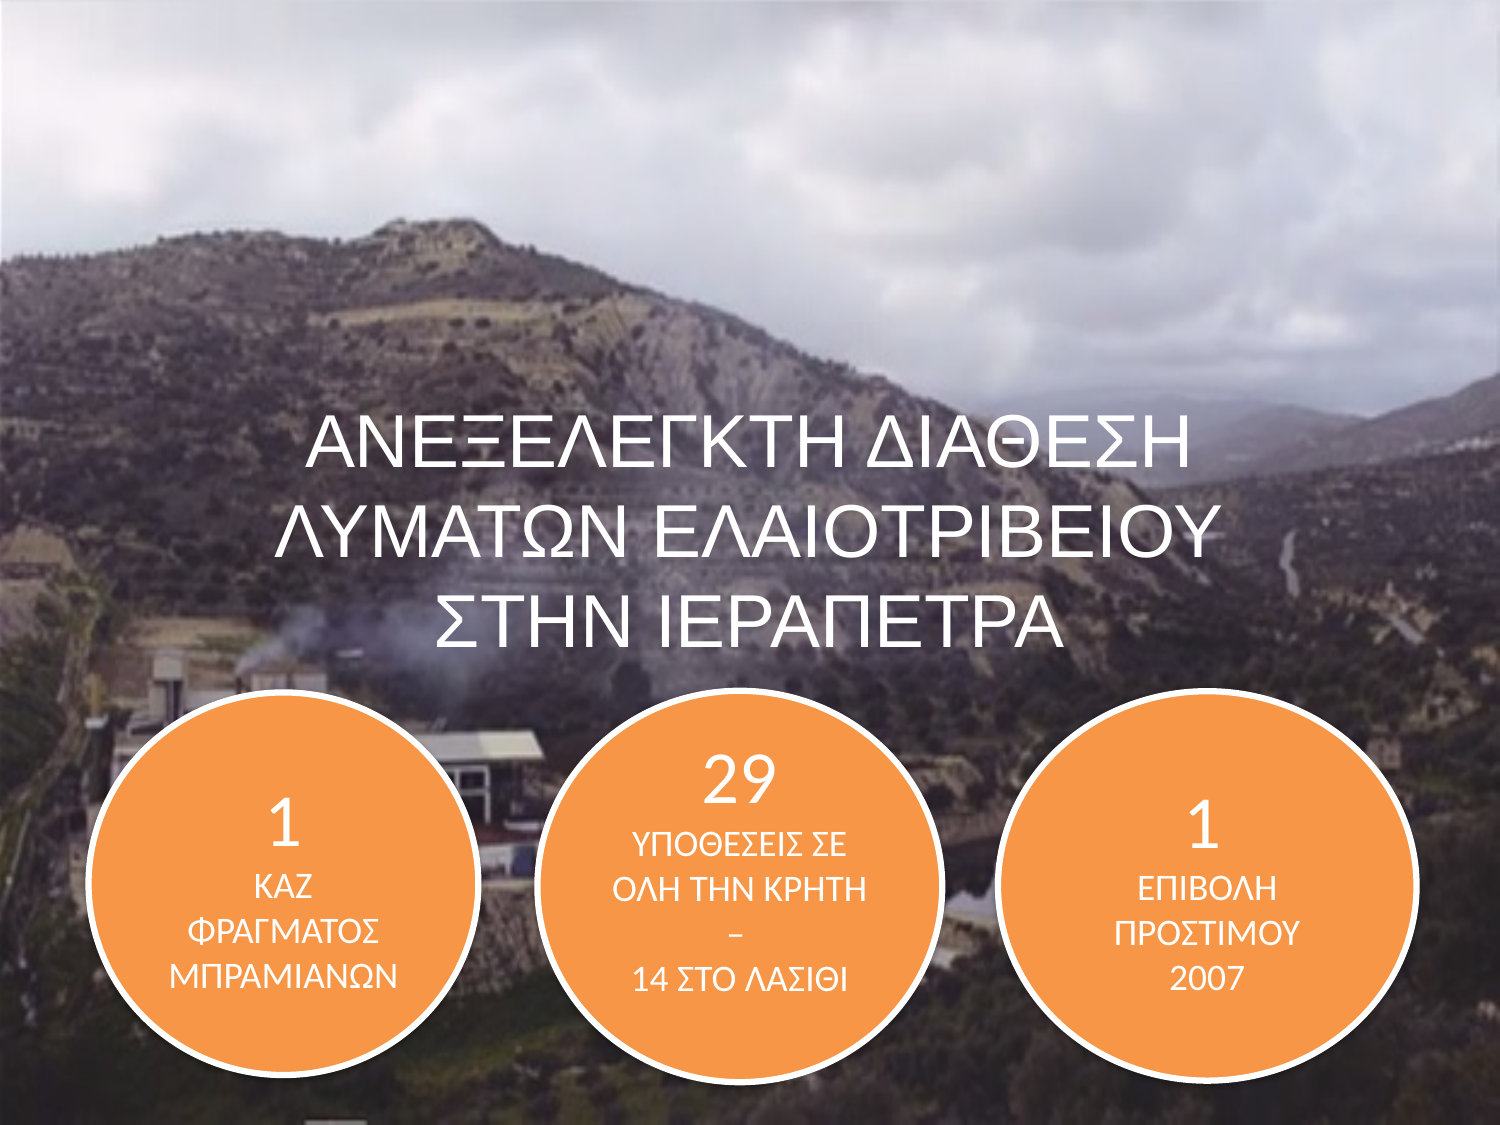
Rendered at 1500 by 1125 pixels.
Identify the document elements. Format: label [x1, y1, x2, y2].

list [0, 0, 1500, 1125]
